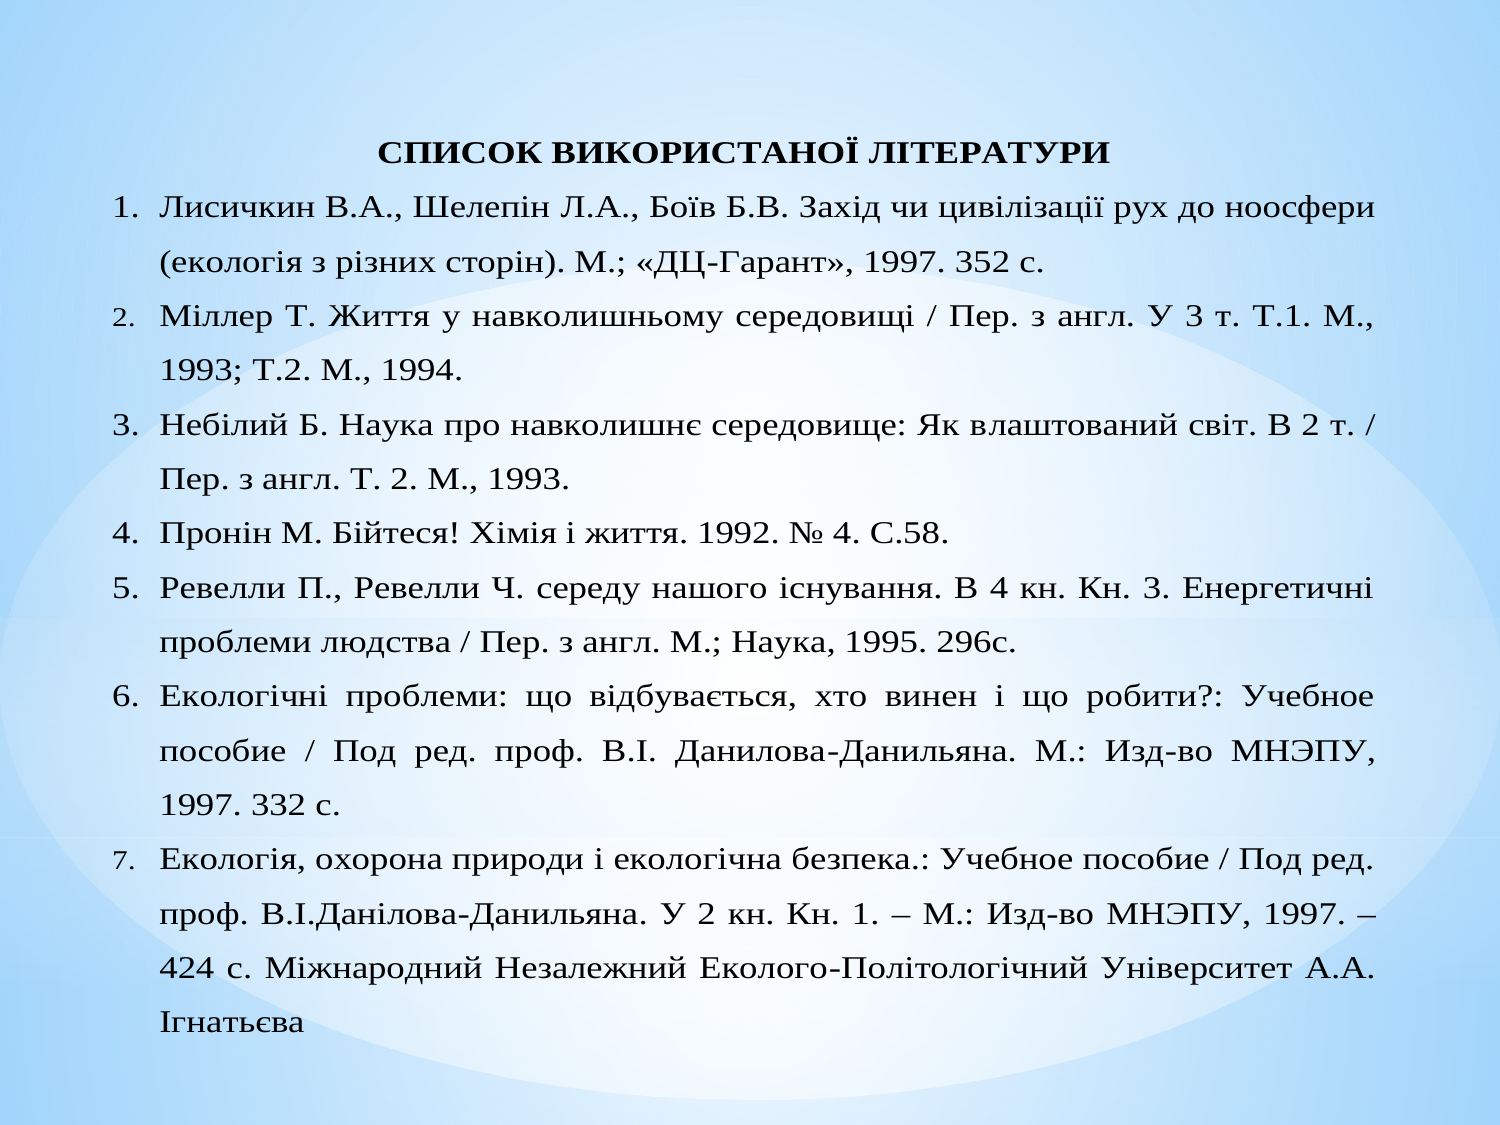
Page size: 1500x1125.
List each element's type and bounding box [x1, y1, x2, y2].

picture [111, 134, 1377, 1059]
